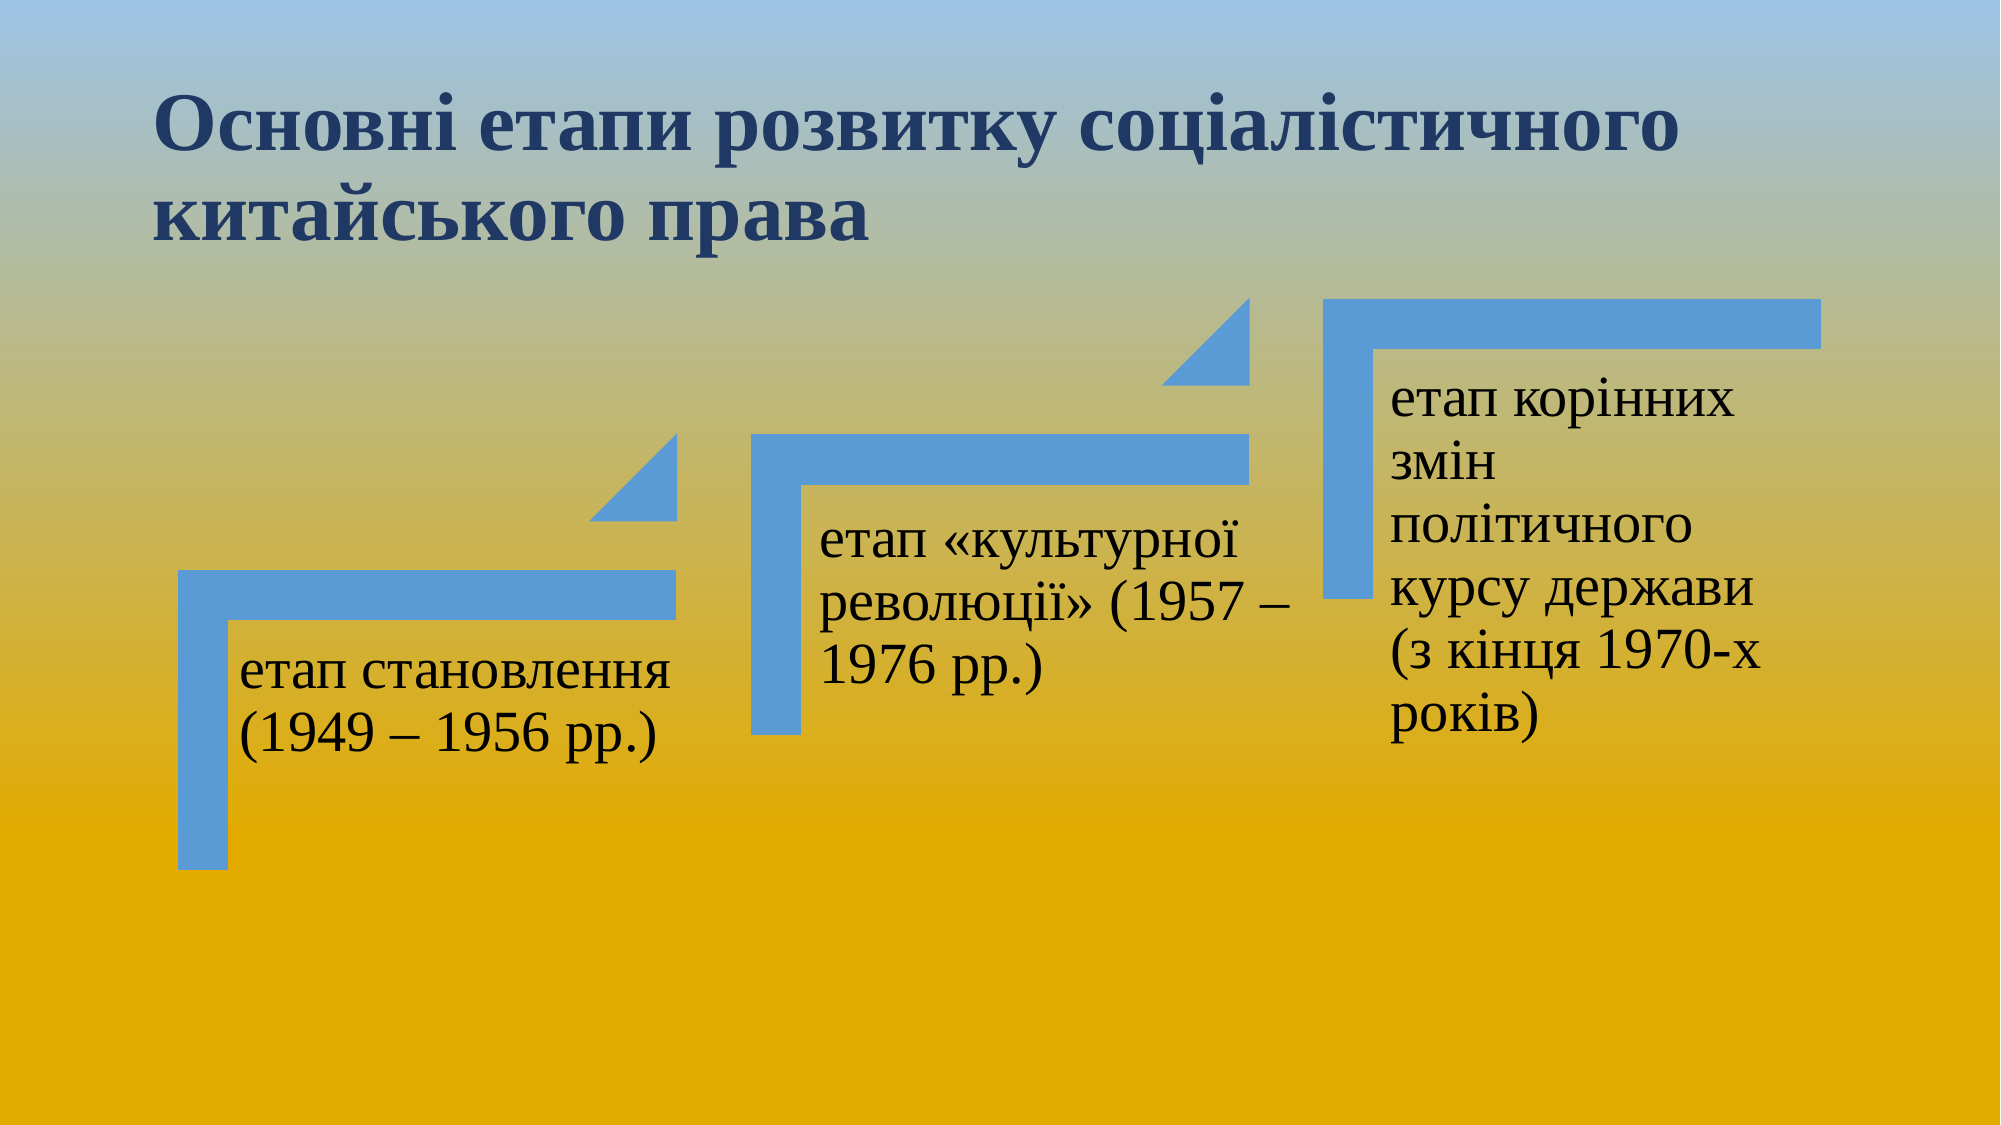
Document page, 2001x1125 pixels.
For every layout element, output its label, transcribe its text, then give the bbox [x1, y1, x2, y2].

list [137, 299, 1863, 1014]
title Основні етапи розвитку соціалістичного китайського права [137, 59, 1863, 278]
